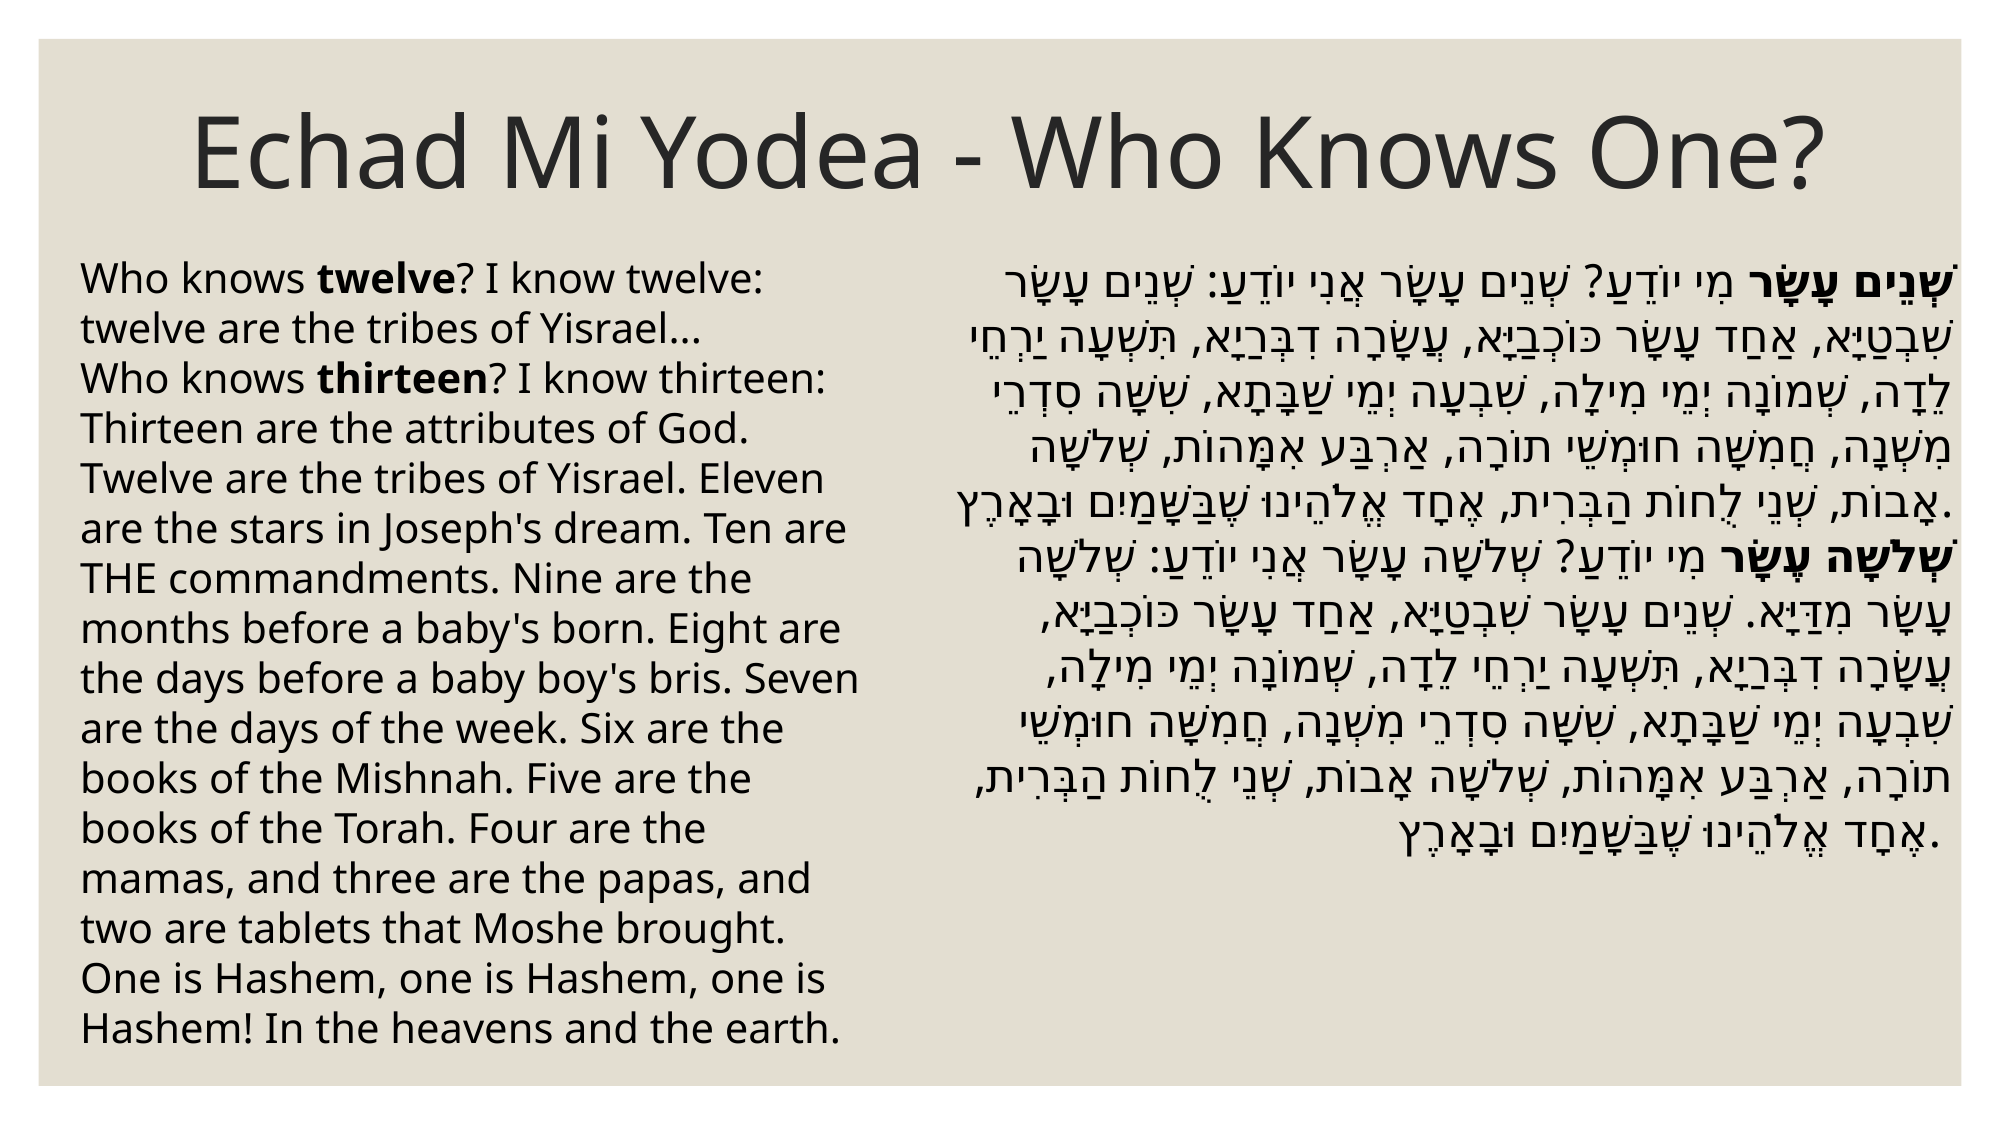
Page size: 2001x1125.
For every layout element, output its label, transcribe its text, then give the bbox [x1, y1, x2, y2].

title Echad Mi Yodea - Who Knows One? [174, 43, 1900, 269]
text_box שְׁנֵים עָשָׂר מִי יוֹדֵעַ? שְׁנֵים עָשָׂר אֲנִי יוֹדֵעַ: שְׁנֵים עָשָׂר שִׁבְטַיָּא, אַחַד עָשָׂר כּוֹכְבַיָּא, עֲשָׂרָה דִבְּרַיָא, תִּשְׁעָה יַרְחֵי לֵדָה, שְׁמוֹנָה יְמֵי מִילָה, שִׁבְעָה יְמֵי שַׁבָּתָא, שִׁשָּׁה סִדְרֵי מִשְׁנָה, חֲמִשָּׁה חוּמְשֵׁי תוֹרָה, אַרְבַּע אִמָּהוֹת, שְׁלשָׁה אָבוֹת, שְׁנֵי לֻחוֹת הַבְּרִית, אֶחָד אֱלֹהֵינוּ שֶׁבַּשָּׁמַיִם וּבָאָרֶץ. שְׁלשָׁה עֶשָׂר מִי יוֹדֵעַ? שְׁלשָׁה עָשָׂר אֲנִי יוֹדֵעַ: שְׁלשָׁה עָשָׂר מִדַּיָּא. שְׁנֵים עָשָׂר שִׁבְטַיָּא, אַחַד עָשָׂר כּוֹכְבַיָּא, עֲשָׂרָה דִבְּרַיָא, תִּשְׁעָה יַרְחֵי לֵדָה, שְׁמוֹנָה יְמֵי מִילָה, שִׁבְעָה יְמֵי שַׁבָּתָא, שִׁשָּׁה סִדְרֵי מִשְׁנָה, חֲמִשָּׁה חוּמְשֵׁי תוֹרָה, אַרְבַּע אִמָּהוֹת, שְׁלשָׁה אָבוֹת, שְׁנֵי לֻחוֹת הַבְּרִית, אֶחָד אֱלֹהֵינוּ שֶׁבַּשָּׁמַיִם וּבָאָרֶץ. [917, 244, 1968, 864]
list Who knows twelve? I know twelve: twelve are the tribes of Yisrael... Who knows thirteen? I know thirteen: Thirteen are the attributes of God. Twelve are the tribes of Yisrael. Eleven are the stars in Joseph's dream. Ten are THE commandments. Nine are the months before a baby's born. Eight are the days before a baby boy's bris. Seven are the days of the week. Six are the books of the Mishnah. Five are the books of the Torah. Four are the mamas, and three are the papas, and two are tablets that Moshe brought. One is Hashem, one is Hashem, one is Hashem! In the heavens and the earth. [65, 244, 887, 918]
